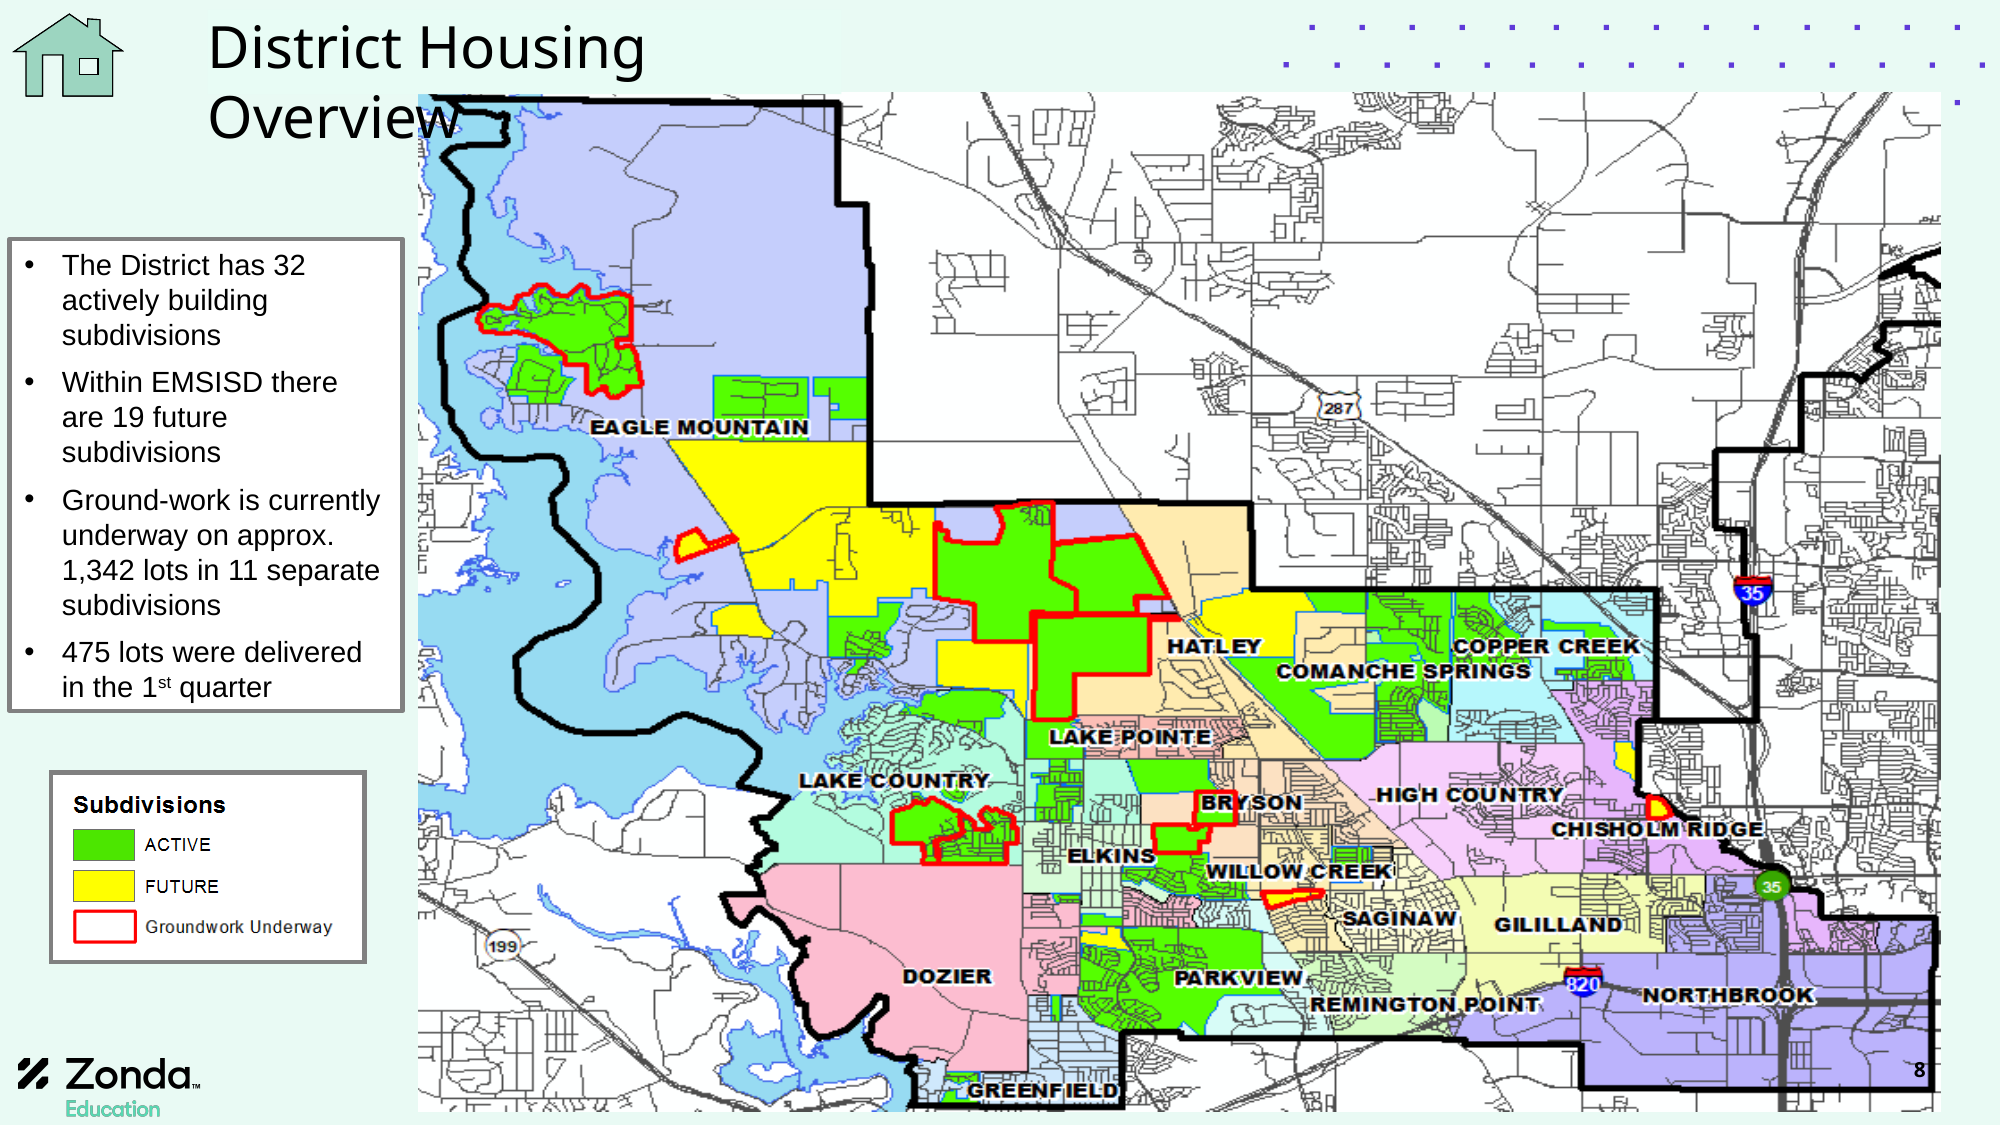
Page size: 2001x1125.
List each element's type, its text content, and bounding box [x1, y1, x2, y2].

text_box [50, 772, 365, 963]
text_box The District has 32 actively building subdivisions Within EMSISD there are 19 future subdivisions Ground-work is currently underway on approx. 1,342 lots in 11 separate subdivisions 475 lots were delivered in the 1st quarter [9, 239, 403, 711]
title District Housing Overview [207, 9, 842, 95]
picture [0, 0, 2000, 1125]
